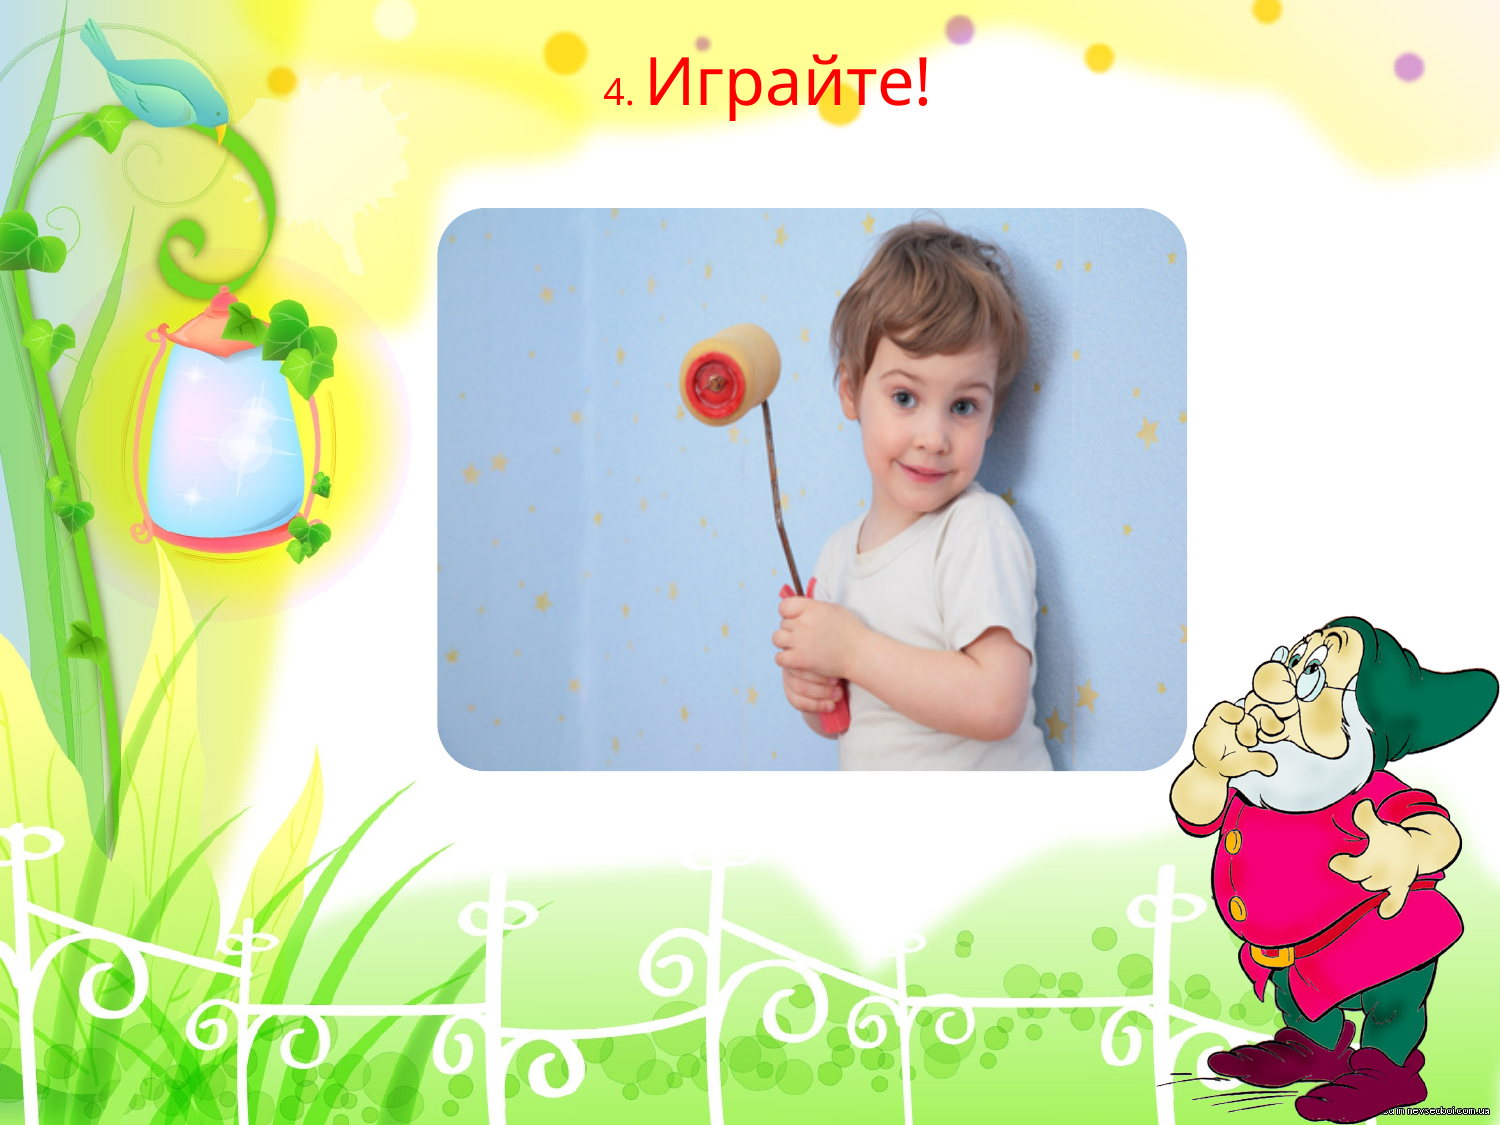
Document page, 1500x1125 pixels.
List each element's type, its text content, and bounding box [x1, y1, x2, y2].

picture [0, 0, 1500, 1125]
text_box 4. Играйте! [588, 31, 957, 127]
